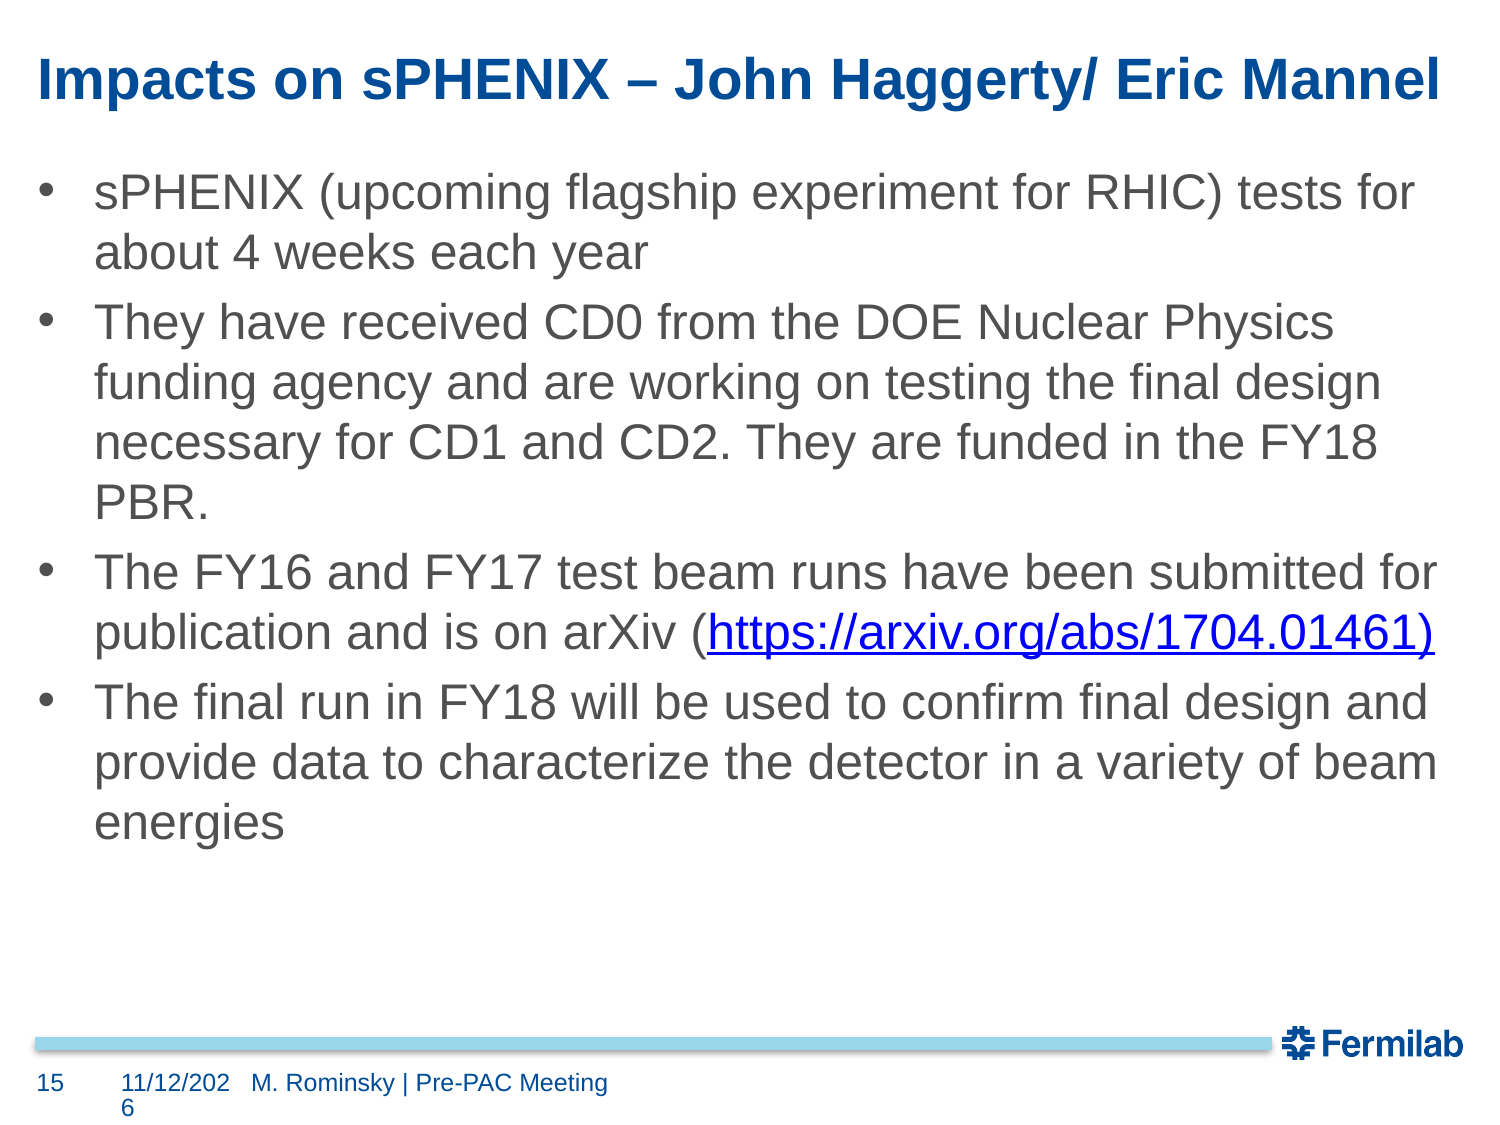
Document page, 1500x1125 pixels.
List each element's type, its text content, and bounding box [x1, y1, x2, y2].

picture [1282, 1026, 1463, 1060]
slide_number 15 [36, 1066, 105, 1106]
list sPHENIX (upcoming flagship experiment for RHIC) tests for about 4 weeks each year They have received CD0 from the DOE Nuclear Physics funding agency and are working on testing the final design necessary for CD1 and CD2. They are funded in the FY18 PBR. The FY16 and FY17 test beam runs have been submitted for publication and is on arXiv (https://arxiv.org/abs/1704.01461) The final run in FY18 will be used to confirm final design and provide data to characterize the detector in a variety of beam energies [37, 159, 1461, 990]
title Impacts on sPHENIX – John Haggerty/ Eric Mannel [37, 41, 1463, 112]
footer M. Rominsky | Pre-PAC Meeting [251, 1066, 1279, 1107]
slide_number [120, 1066, 232, 1107]
